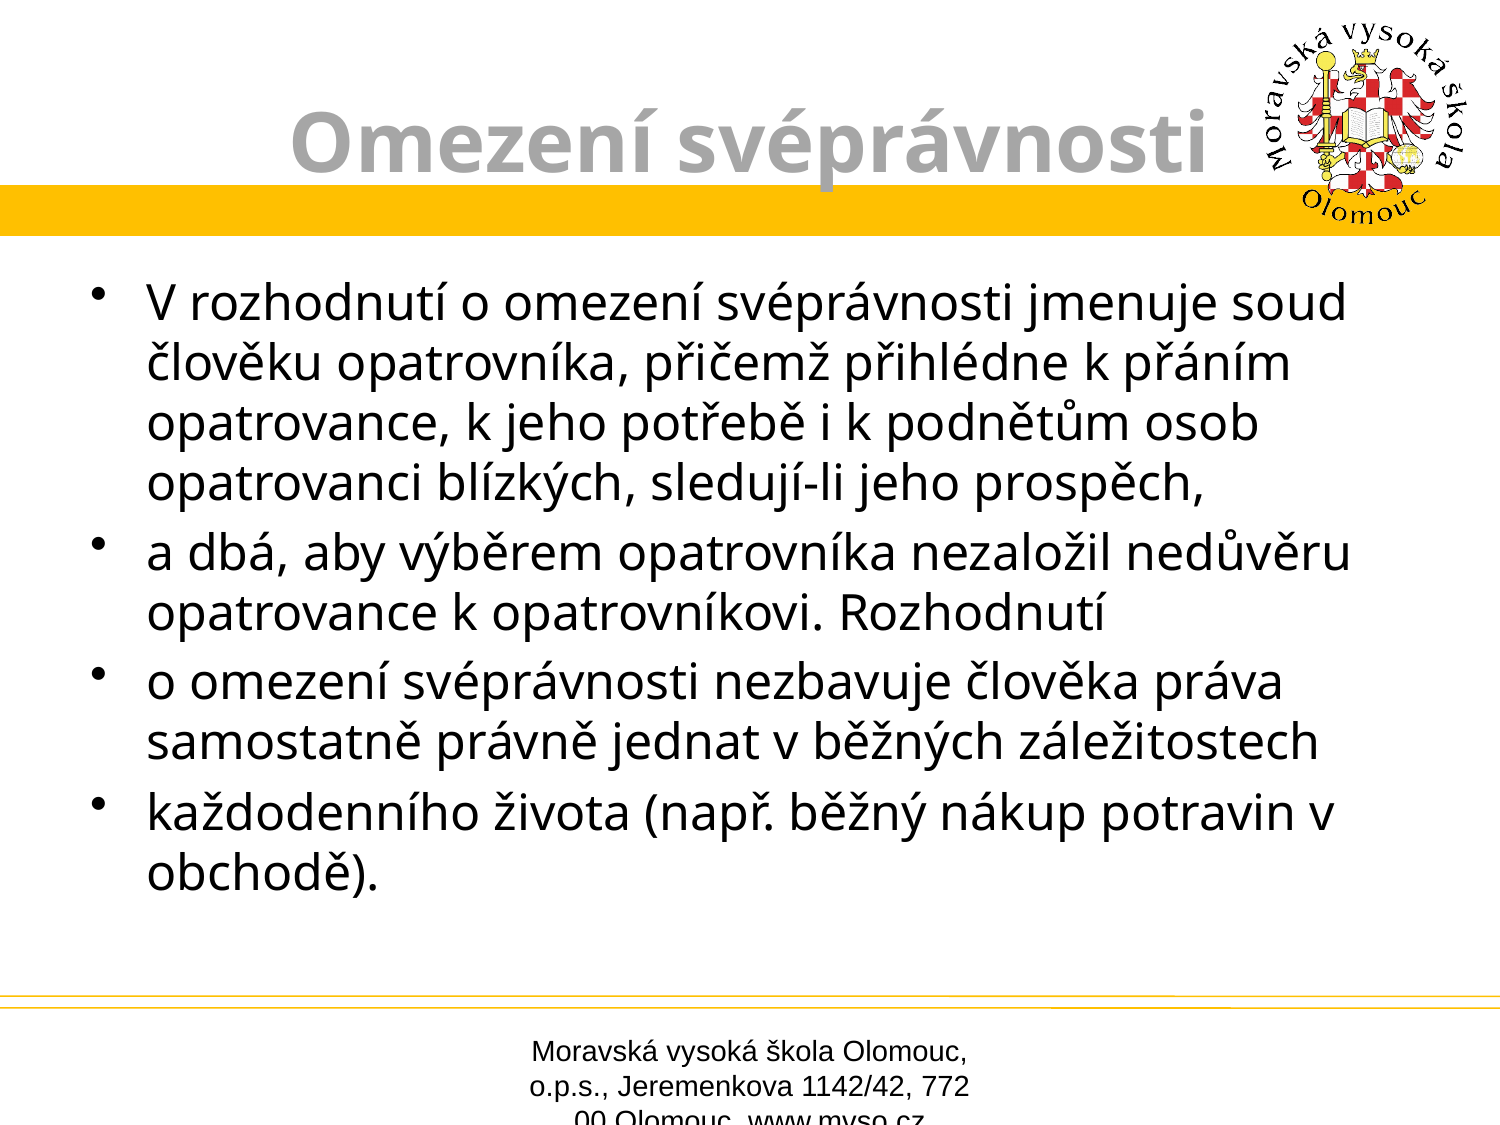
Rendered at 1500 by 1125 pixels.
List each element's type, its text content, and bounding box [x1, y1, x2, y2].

footer Moravská vysoká škola Olomouc, o.p.s., Jeremenkova 1142/42, 772 00 Olomouc, www.mvso.cz [512, 1024, 988, 1103]
list V rozhodnutí o omezení svéprávnosti jmenuje soud člověku opatrovníka, přičemž přihlédne k přáním opatrovance, k jeho potřebě i k podnětům osob opatrovanci blízkých, sledují-li jeho prospěch, a dbá, aby výběrem opatrovníka nezaložil nedůvěru opatrovance k opatrovníkovi. Rozhodnutí o omezení svéprávnosti nezbavuje člověka práva samostatně právně jednat v běžných záležitostech každodenního života (např. běžný nákup potravin v obchodě). [75, 262, 1425, 1005]
picture [1265, 23, 1467, 224]
title Omezení svéprávnosti [75, 45, 1425, 233]
